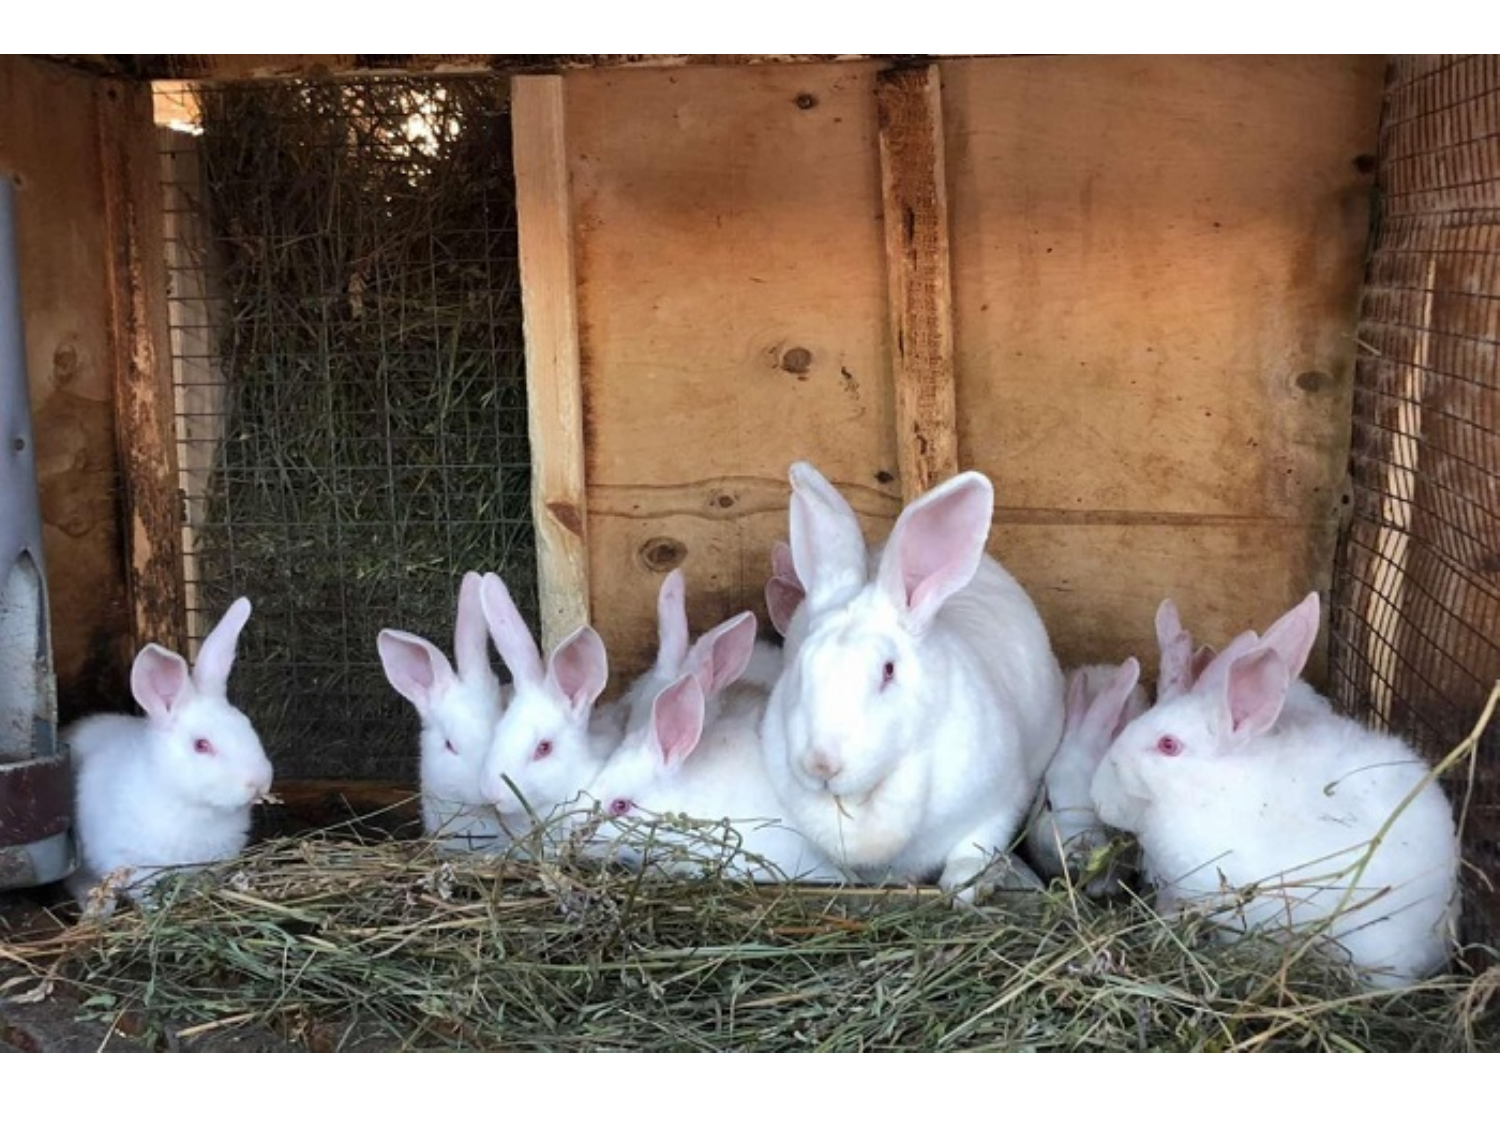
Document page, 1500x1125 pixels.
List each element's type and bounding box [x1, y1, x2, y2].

list [0, 54, 1500, 1053]
